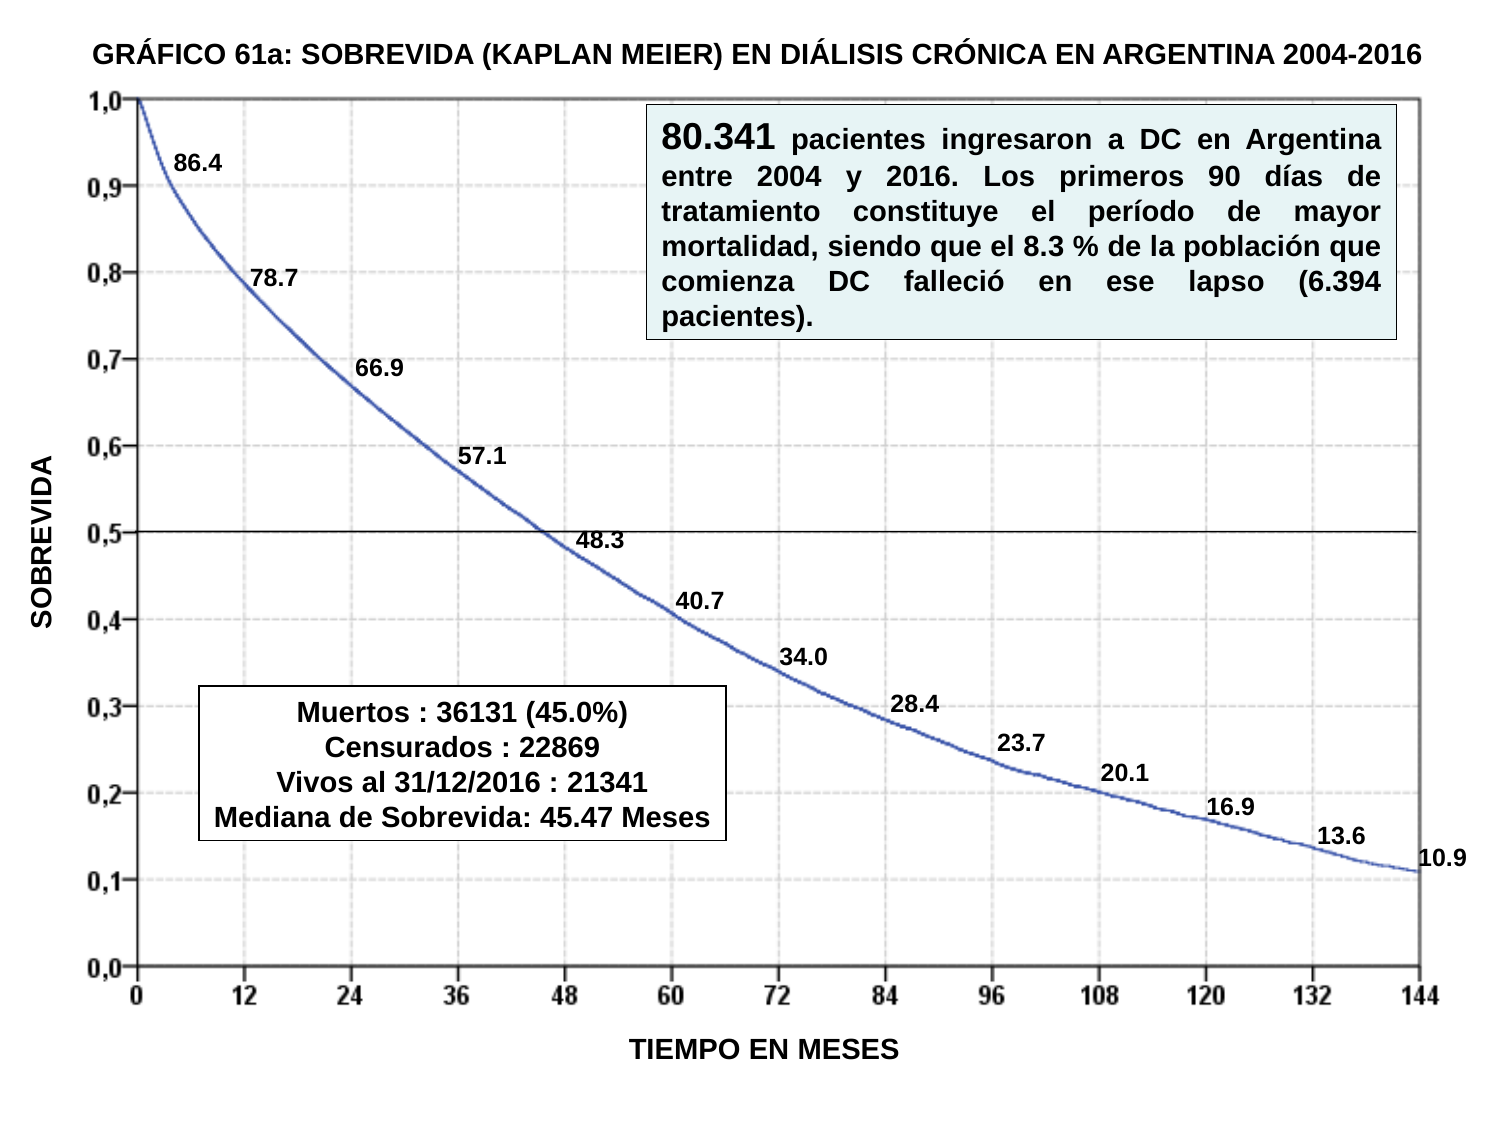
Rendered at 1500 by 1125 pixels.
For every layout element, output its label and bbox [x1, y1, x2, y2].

text_box [14, 27, 1484, 1095]
